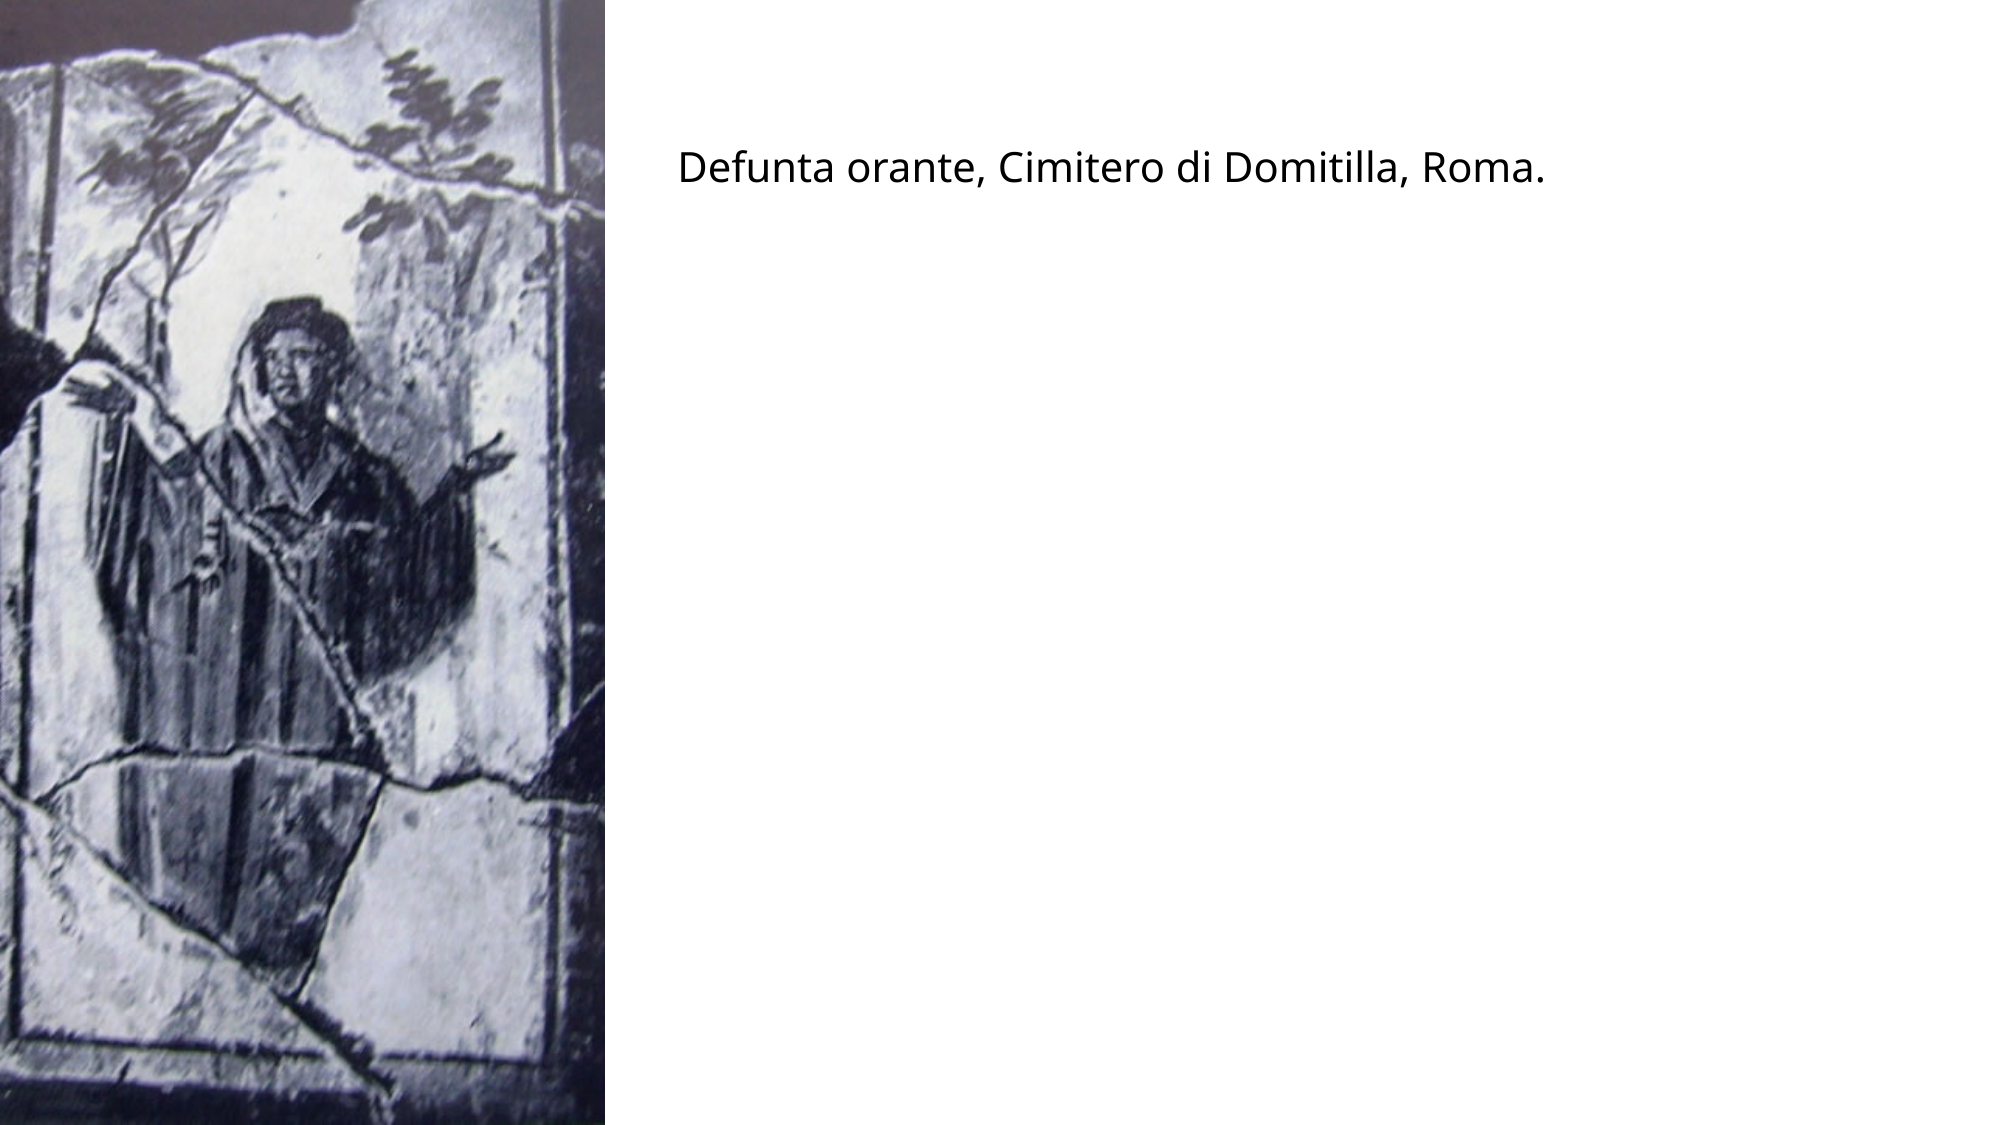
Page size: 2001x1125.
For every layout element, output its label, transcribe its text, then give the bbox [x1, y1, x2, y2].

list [0, 0, 605, 1125]
title Defunta orante, Cimitero di Domitilla, Roma. [662, 59, 1863, 278]
